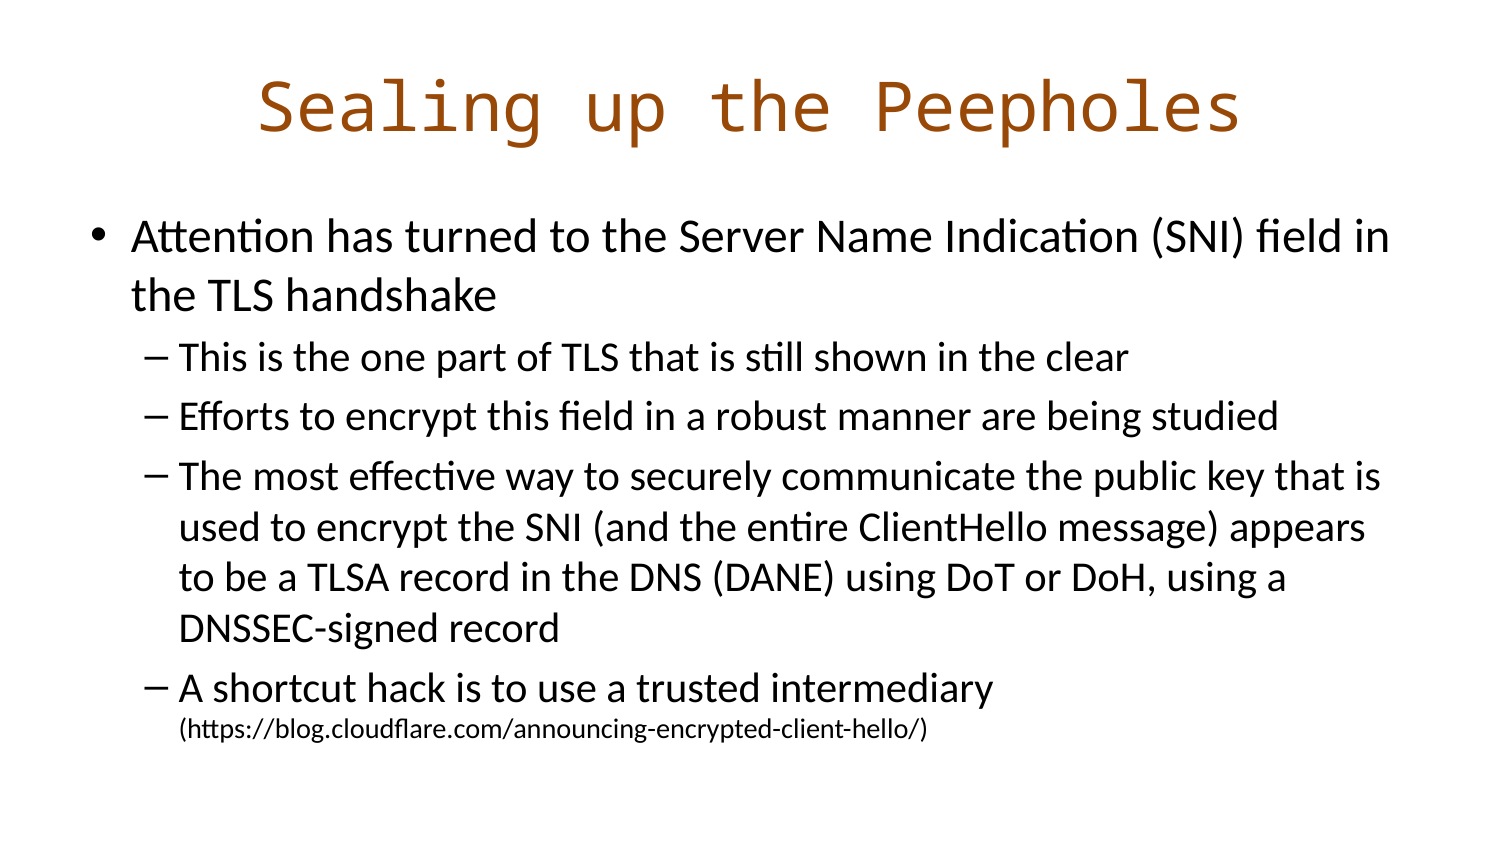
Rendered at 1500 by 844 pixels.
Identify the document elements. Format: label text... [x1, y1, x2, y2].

list Attention has turned to the Server Name Indication (SNI) field in the TLS handshake This is the one part of TLS that is still shown in the clear Efforts to encrypt this field in a robust manner are being studied The most effective way to securely communicate the public key that is used to encrypt the SNI (and the entire ClientHello message) appears to be a TLSA record in the DNS (DANE) using DoT or DoH, using a DNSSEC-signed record A shortcut hack is to use a trusted intermediary (https://blog.cloudflare.com/announcing-encrypted-client-hello/) [75, 196, 1425, 754]
title Sealing up the Peepholes [75, 33, 1425, 175]
